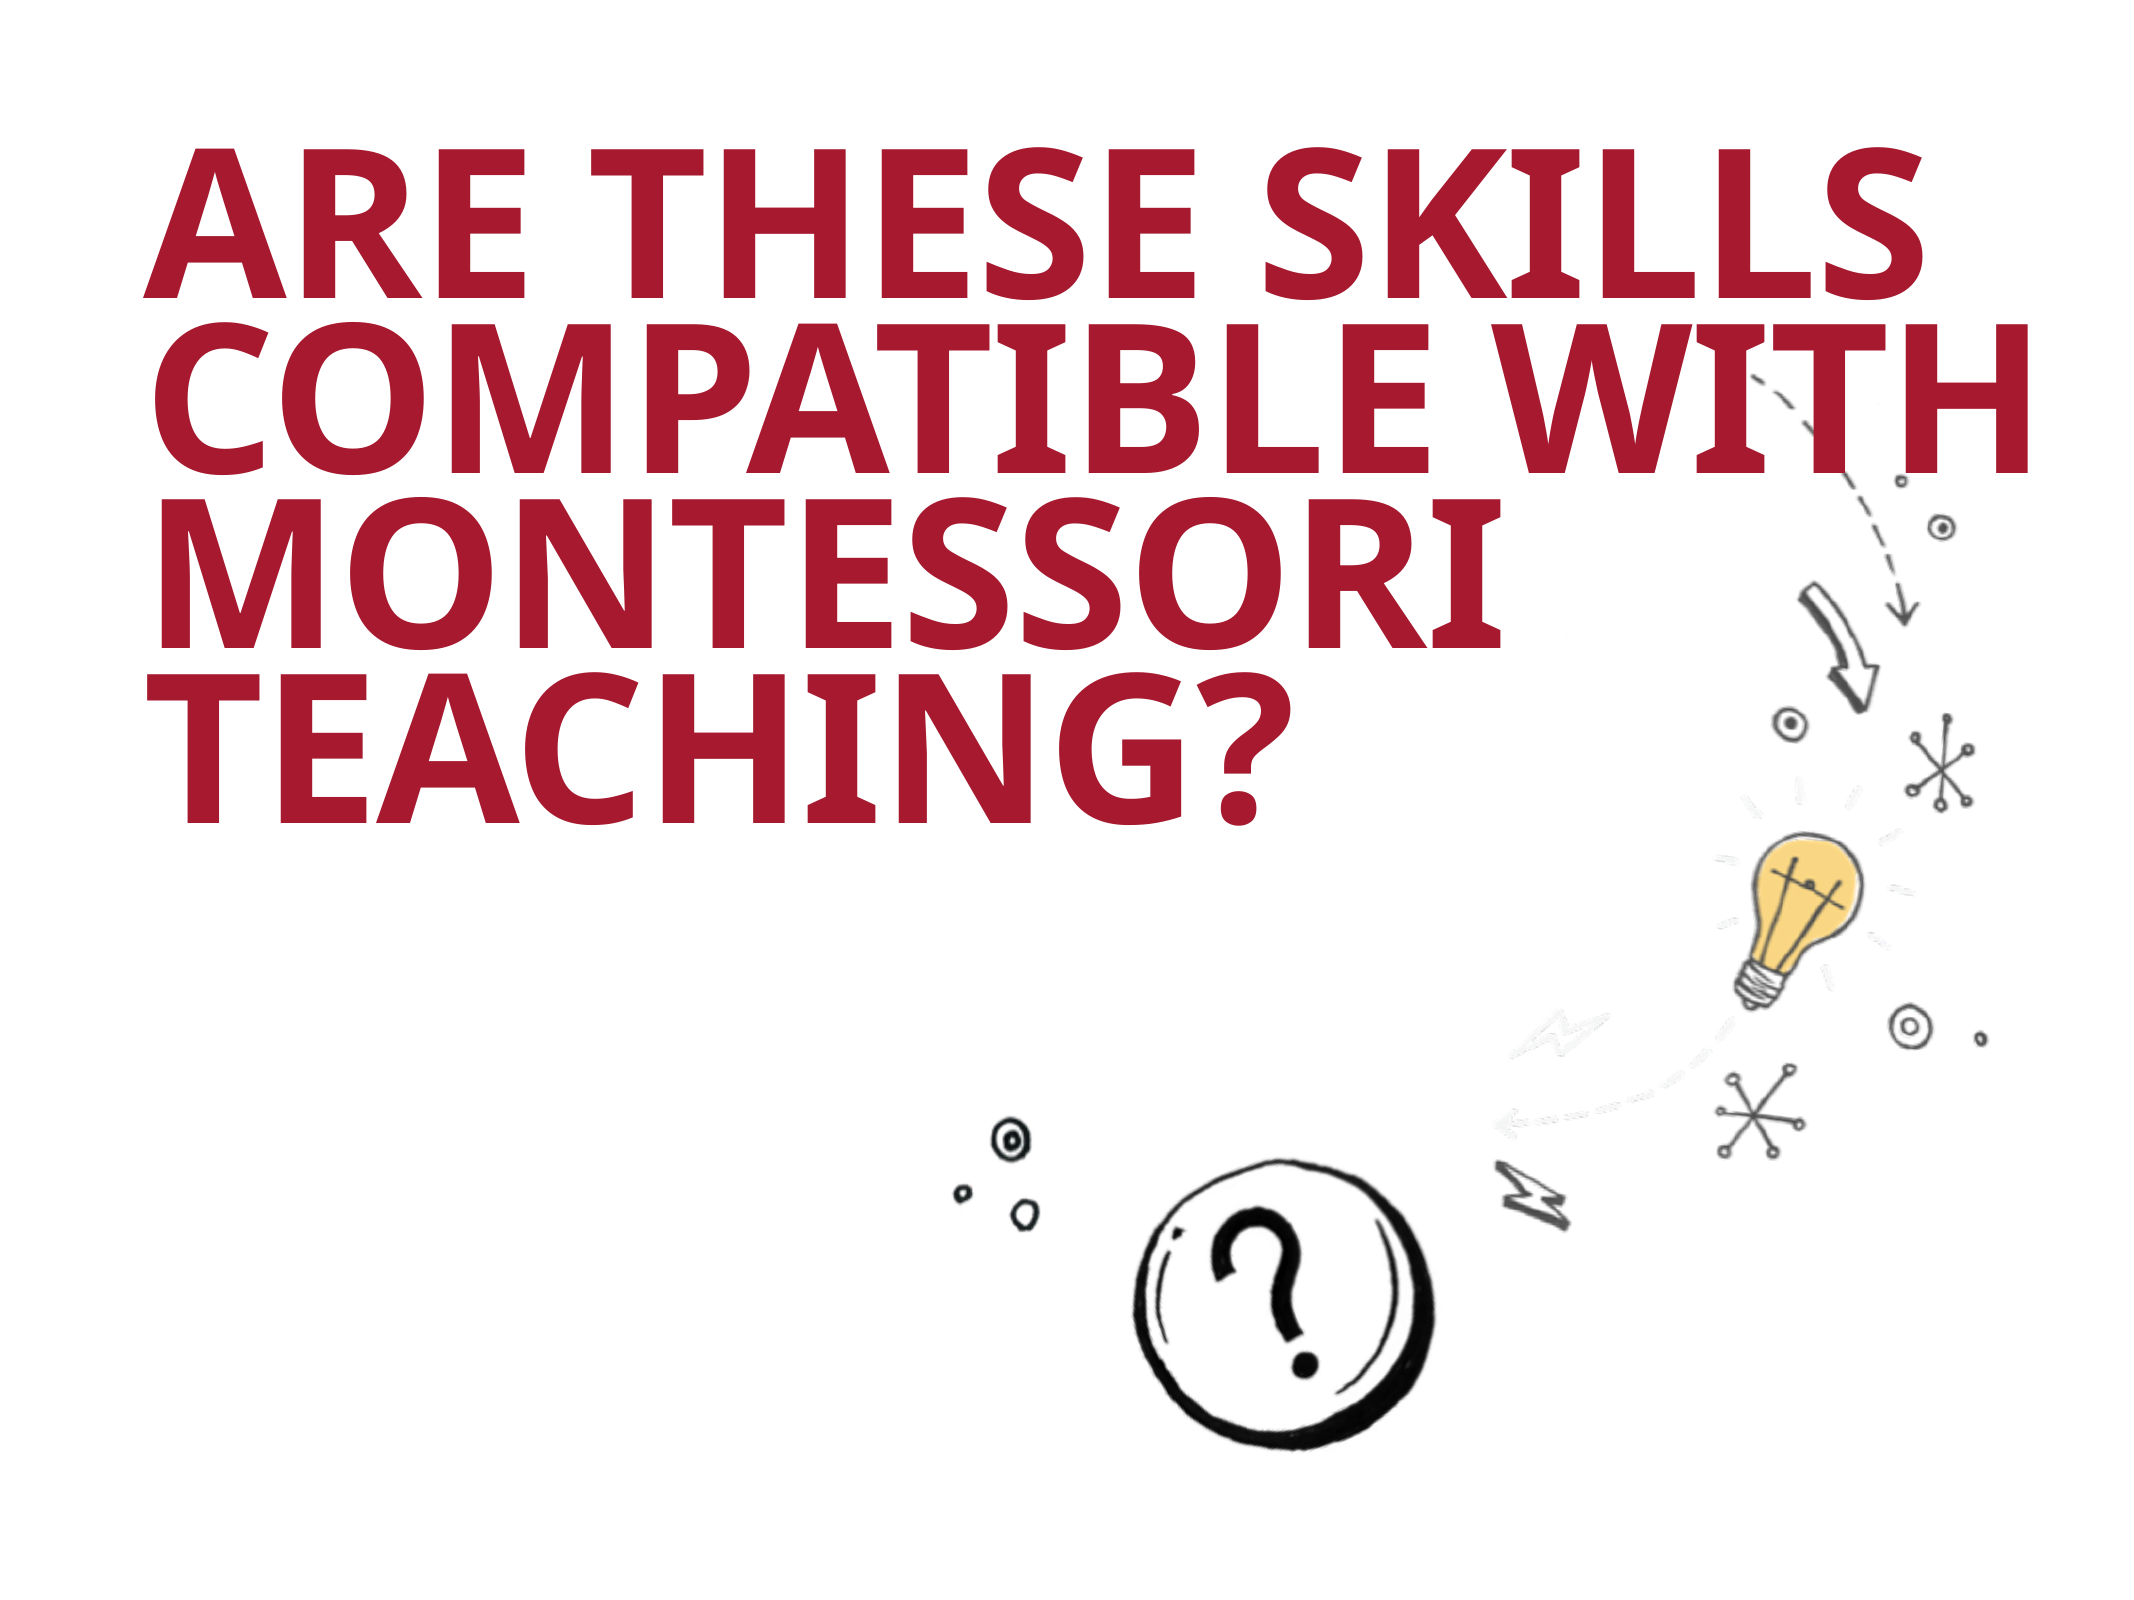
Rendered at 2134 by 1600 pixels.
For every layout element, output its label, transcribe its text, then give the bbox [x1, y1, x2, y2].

text_box Are these skills compatible with montessori teaching? [143, 158, 2134, 648]
picture [950, 1109, 1045, 1237]
picture [1085, 302, 2133, 1512]
